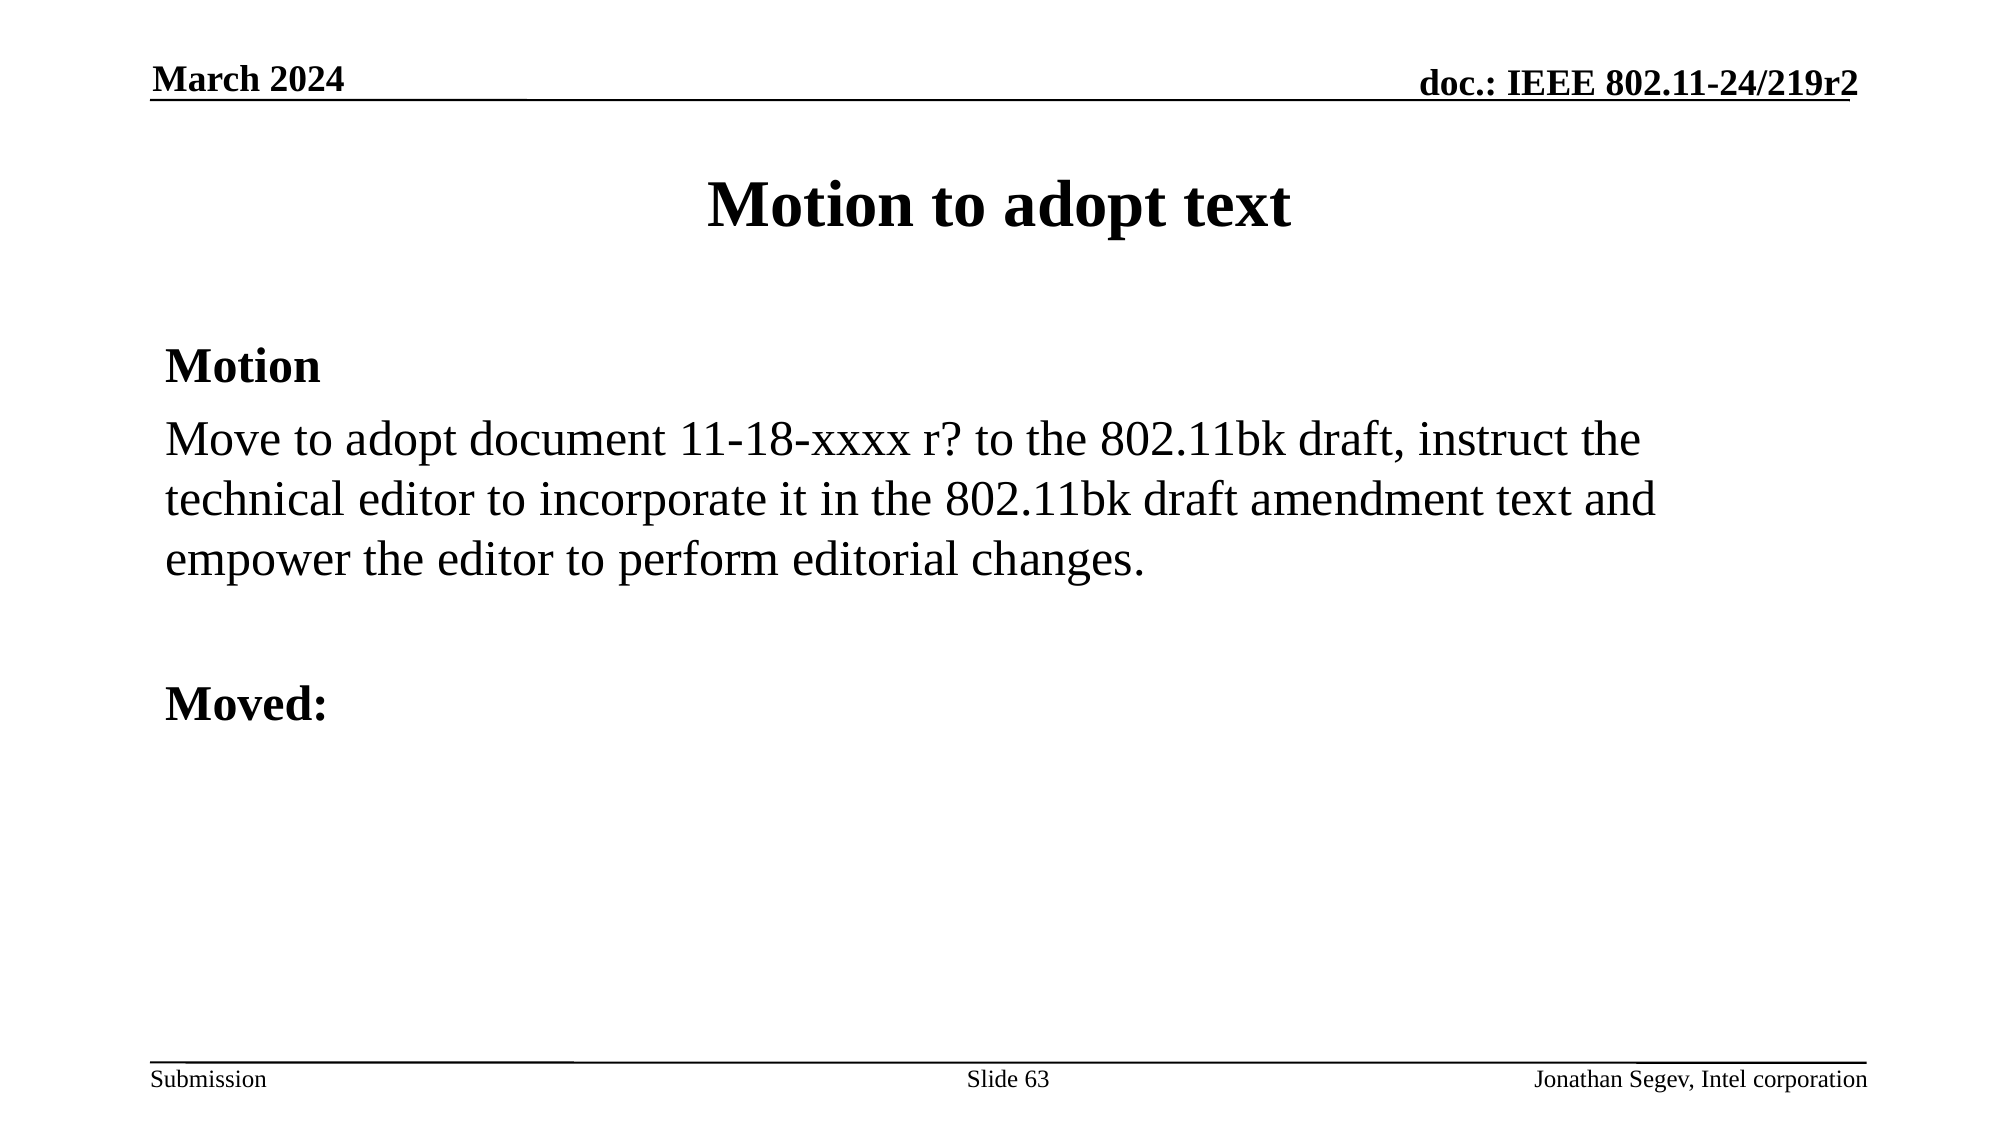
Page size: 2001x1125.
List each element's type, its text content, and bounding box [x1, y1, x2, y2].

slide_number Slide 63 [950, 1061, 1067, 1123]
list Motion Move to adopt document 11-18-xxxx r? to the 802.11bk draft, instruct the technical editor to incorporate it in the 802.11bk draft amendment text and empower the editor to perform editorial changes. Moved: [149, 324, 1850, 1000]
title Motion to adopt text [149, 112, 1850, 288]
footer Jonathan Segev, Intel corporation [1171, 1061, 1869, 1093]
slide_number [152, 54, 563, 100]
